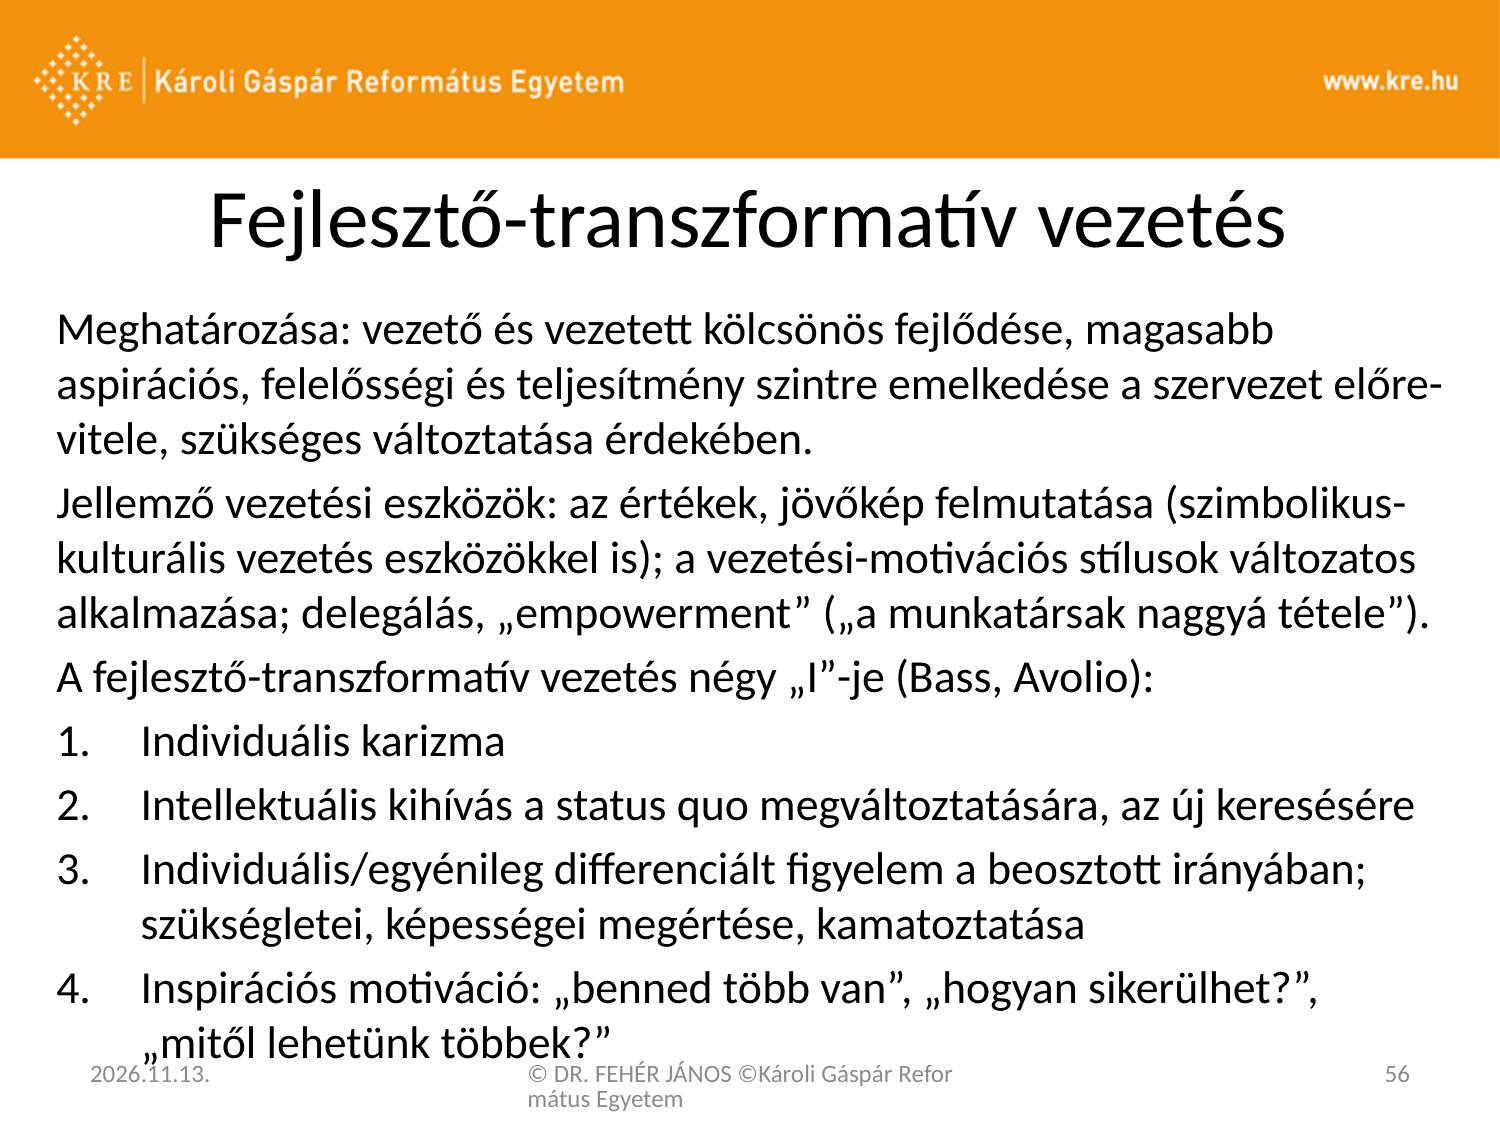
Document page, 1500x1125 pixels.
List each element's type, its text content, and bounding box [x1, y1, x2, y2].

picture [0, 0, 1500, 1125]
slide_number 56 [1074, 1042, 1425, 1103]
title Fejlesztő-transzformatív vezetés [75, 149, 1424, 279]
footer © DR. FEHÉR JÁNOS ©Károli Gáspár Református Egyetem [512, 1042, 988, 1103]
list Meghatározása: vezető és vezetett kölcsönös fejlődése, magasabb aspirációs, felelősségi és teljesítmény szintre emelkedése a szervezet előre-vitele, szükséges változtatása érdekében. Jellemző vezetési eszközök: az értékek, jövőkép felmutatása (szimbolikus-kulturális vezetés eszközökkel is); a vezetési-motivációs stílusok változatos alkalmazása; delegálás, „empowerment” („a munkatársak naggyá tétele”). A fejlesztő-transzformatív vezetés négy „I”-je (Bass, Avolio): Individuális karizma Intellektuális kihívás a status quo megváltoztatására, az új keresésére Individuális/egyénileg differenciált figyelem a beosztott irányában; szükségletei, képességei megértése, kamatoztatása Inspirációs motiváció: „benned több van”, „hogyan sikerülhet?”, „mitől lehetünk többek?” [41, 290, 1459, 1094]
slide_number 2020. 03. 03. [75, 1042, 425, 1103]
